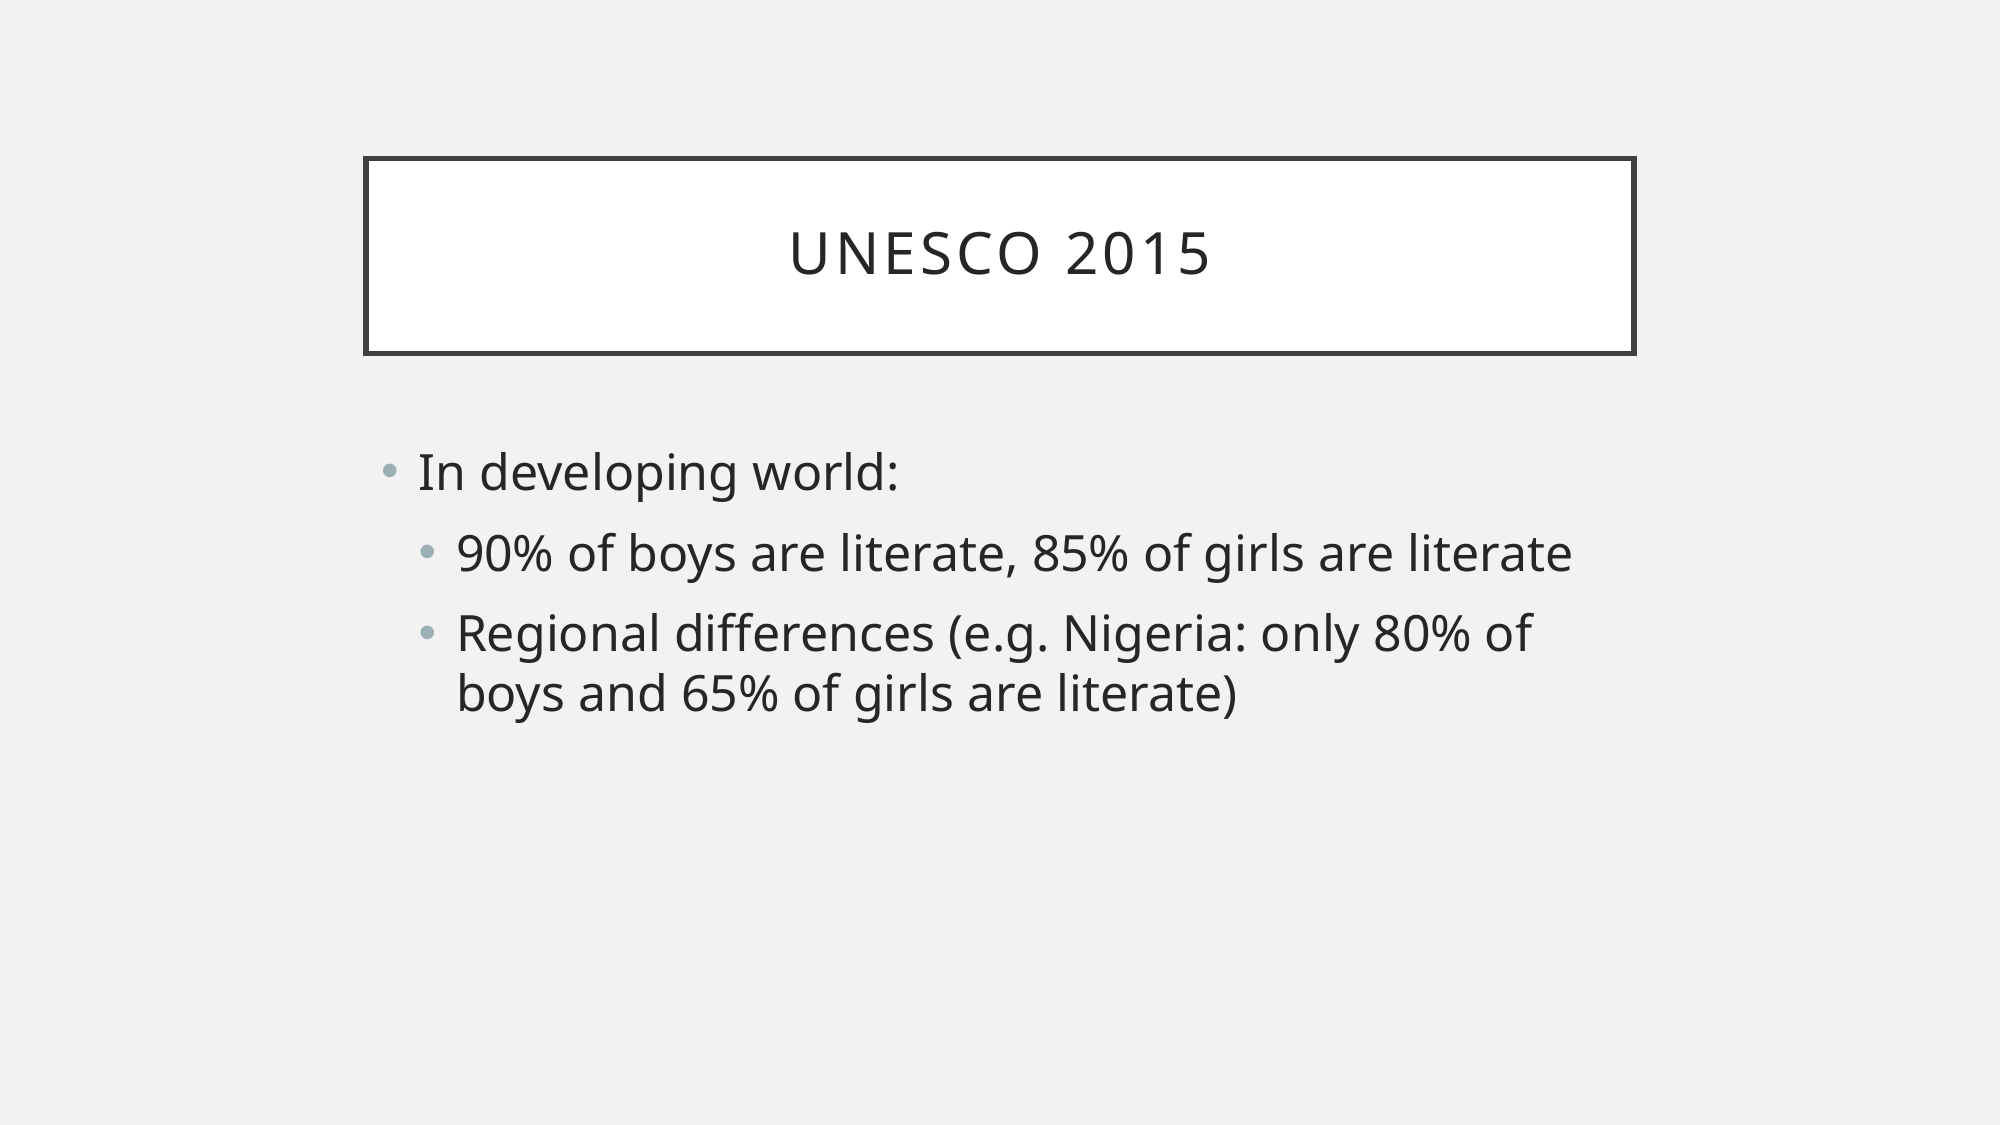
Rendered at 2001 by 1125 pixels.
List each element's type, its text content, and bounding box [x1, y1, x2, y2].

title UNESCO 2015 [363, 156, 1637, 356]
list In developing world: 90% of boys are literate, 85% of girls are literate Regional differences (e.g. Nigeria: only 80% of boys and 65% of girls are literate) [366, 432, 1634, 942]
